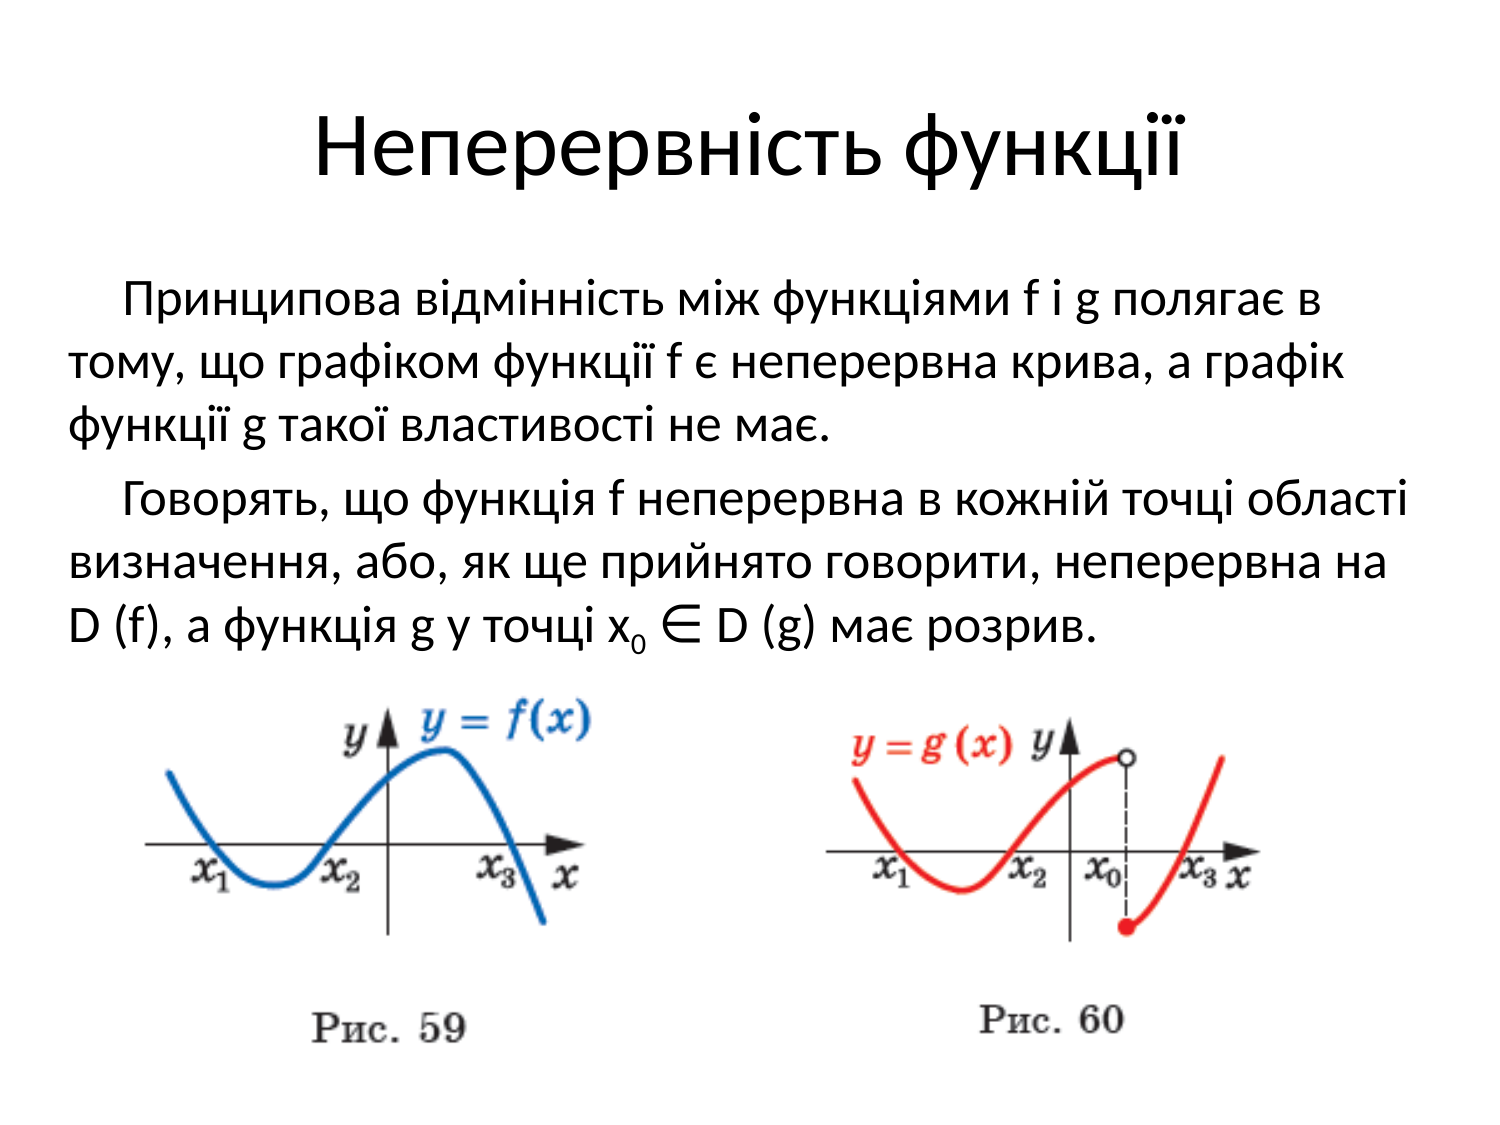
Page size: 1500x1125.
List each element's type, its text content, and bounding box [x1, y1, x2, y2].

list Принципова відмінність між функціями f і g полягає в тому, що графіком функції f є неперервна крива, а графік функції g такої властивості не має. Говорять, що функція f неперервна в кожній точці області визначення, або, як ще прийнято говорити, неперервна на D (f), а функція g у точці x0 ∈ D (g) має розрив. [53, 255, 1425, 716]
picture [773, 692, 1318, 1050]
title Неперервність функції [75, 45, 1425, 233]
picture [76, 692, 644, 1074]
